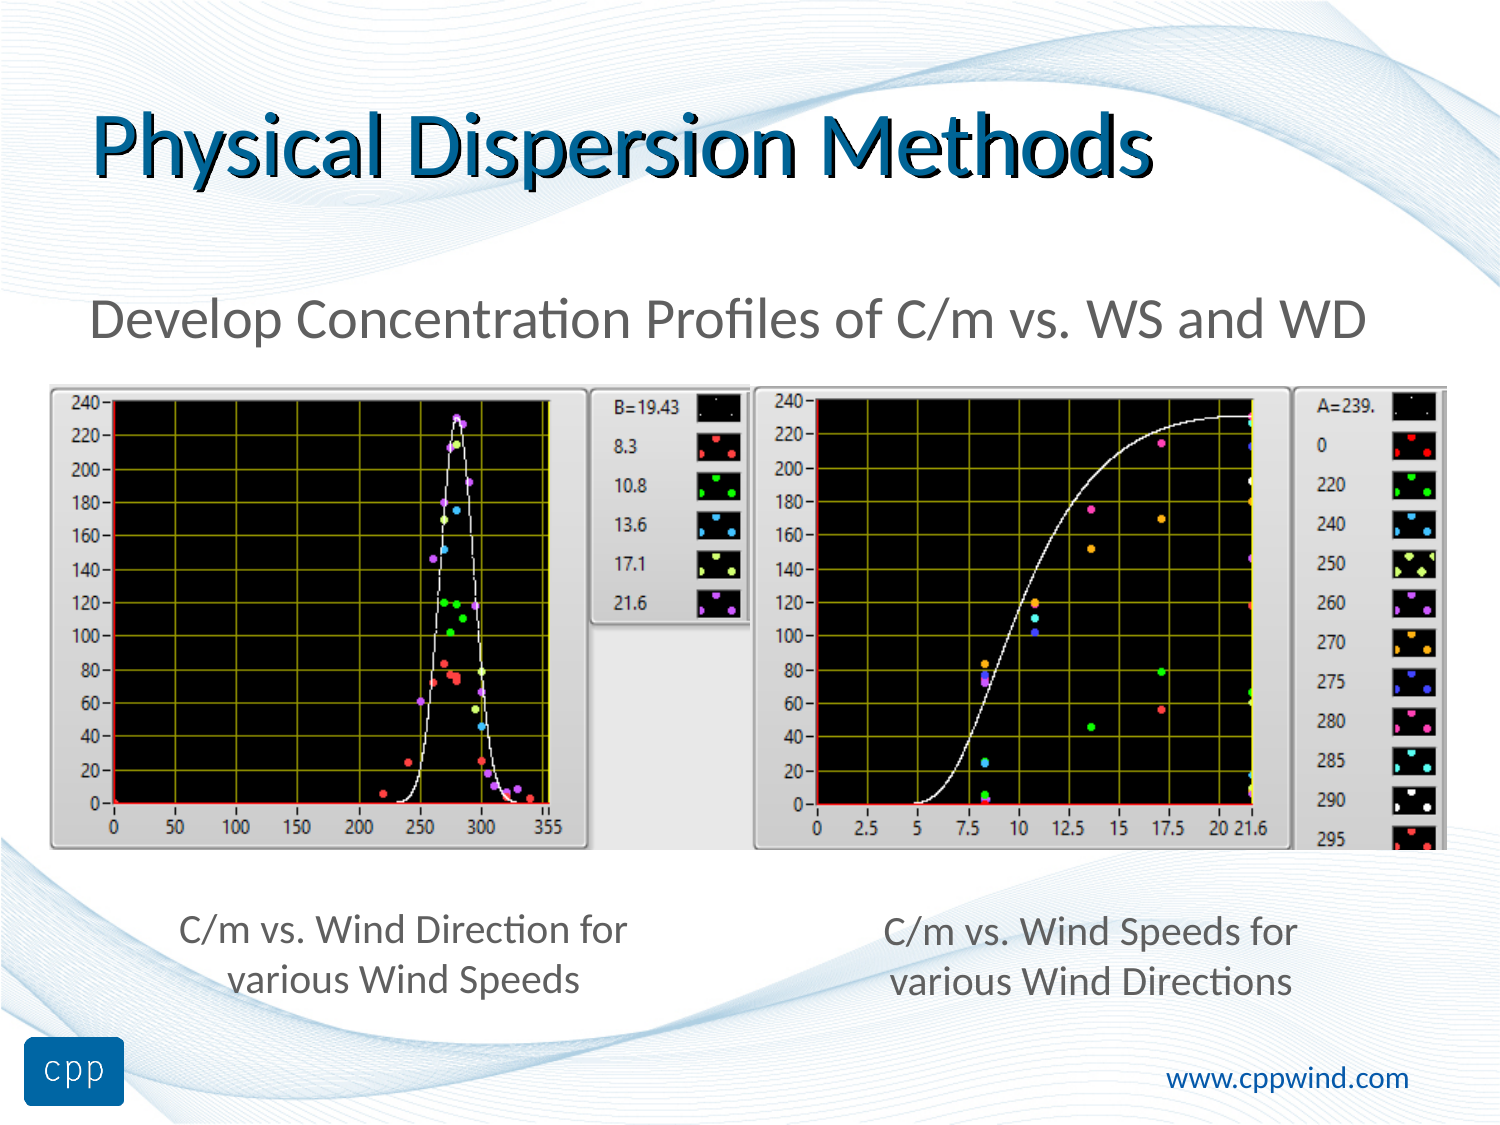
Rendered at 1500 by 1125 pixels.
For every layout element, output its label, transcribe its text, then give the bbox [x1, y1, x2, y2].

picture [0, 0, 1500, 1125]
text_box C/m vs. Wind Speeds for various Wind Directions [819, 896, 1363, 1012]
text_box Develop Concentration Profiles of C/m vs. WS and WD [75, 267, 1499, 363]
title Physical Dispersion Methods [75, 45, 1425, 233]
text_box C/m vs. Wind Direction for various Wind Speeds [132, 894, 675, 1010]
